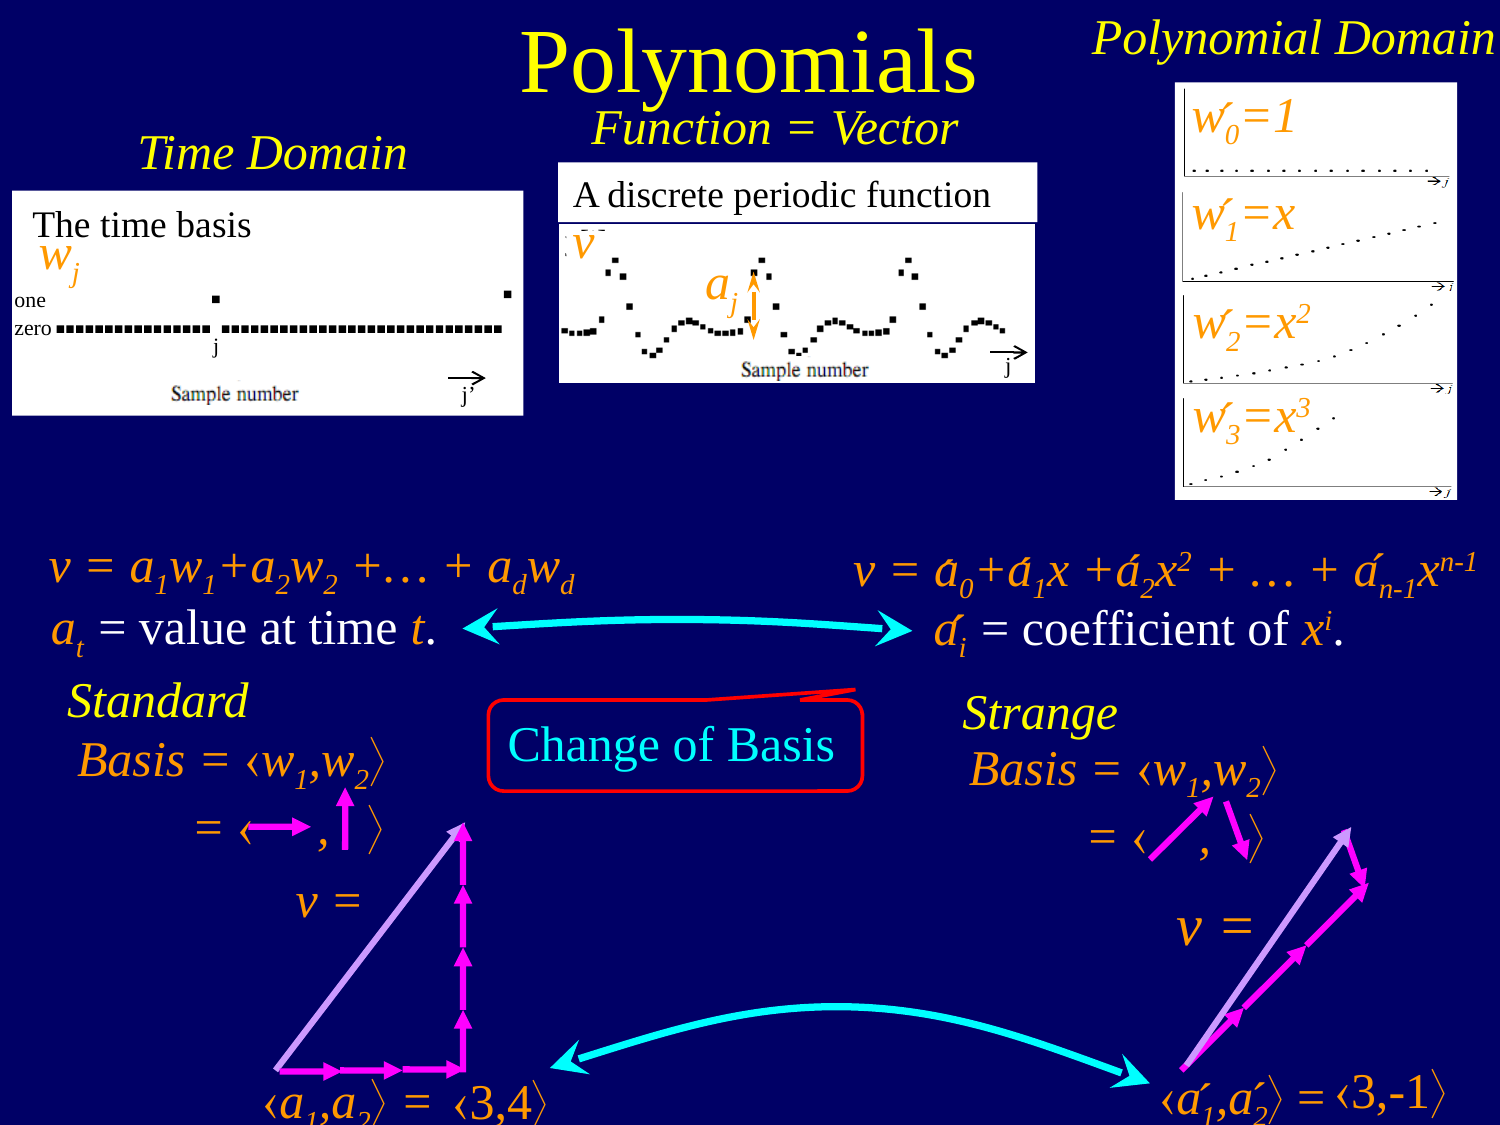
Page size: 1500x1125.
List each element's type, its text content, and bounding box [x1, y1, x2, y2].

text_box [1141, 1050, 1476, 1125]
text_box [49, 659, 426, 856]
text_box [244, 1061, 577, 1125]
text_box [0, 112, 524, 416]
text_box [574, 1006, 1136, 1086]
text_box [824, 528, 1500, 613]
text_box [559, 1051, 567, 1059]
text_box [1355, 829, 1369, 1049]
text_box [1074, 0, 1500, 501]
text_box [912, 621, 1367, 666]
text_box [924, 674, 1309, 865]
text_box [549, 87, 1038, 386]
text_box Polynomials [273, 0, 1070, 150]
text_box [462, 616, 907, 640]
text_box Change of Basis [488, 689, 863, 792]
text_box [1160, 826, 1352, 1049]
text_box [279, 822, 466, 1059]
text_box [691, 242, 754, 341]
text_box at = value at time t. [36, 587, 452, 671]
text_box v = a1w1+a2w2 +… + adwd [0, 524, 627, 608]
